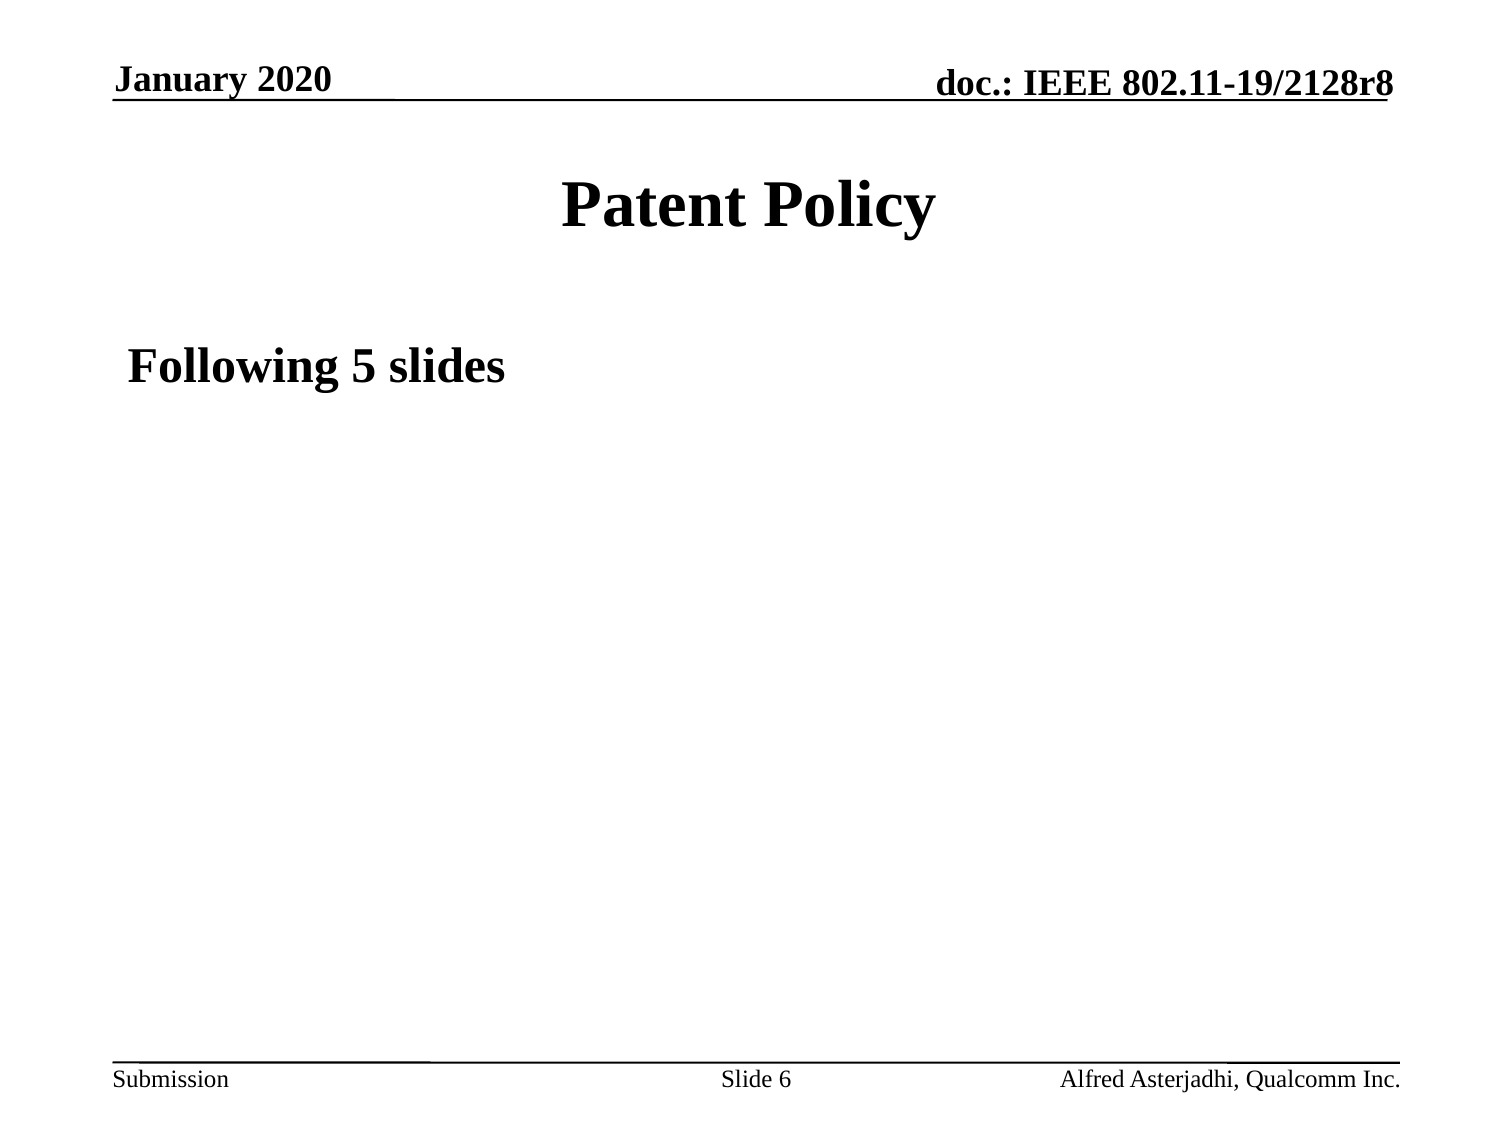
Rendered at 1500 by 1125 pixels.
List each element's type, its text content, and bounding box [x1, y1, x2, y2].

title Patent Policy [112, 112, 1388, 288]
footer Alfred Asterjadhi, Qualcomm Inc. [878, 1061, 1402, 1093]
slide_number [114, 54, 493, 100]
slide_number Slide 6 [712, 1061, 800, 1123]
list Following 5 slides [112, 324, 1388, 1000]
